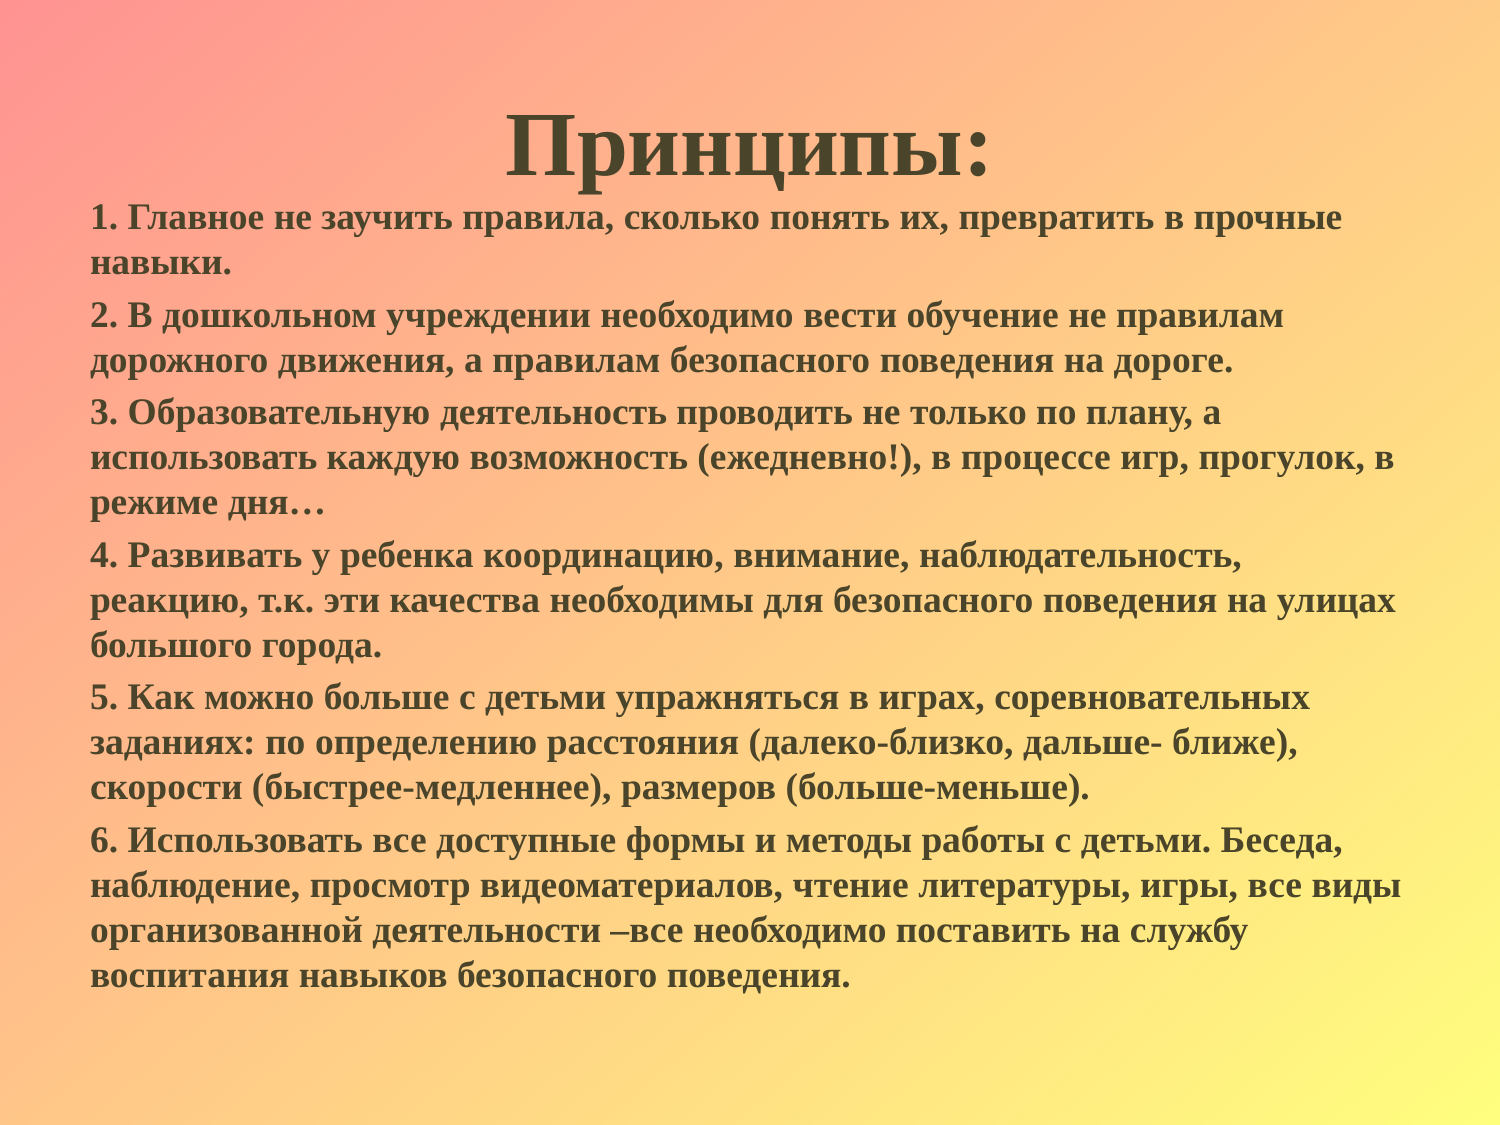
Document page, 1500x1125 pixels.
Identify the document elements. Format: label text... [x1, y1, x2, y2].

title Принципы: [75, 45, 1425, 184]
list 1. Главное не заучить правила, сколько понять их, превратить в прочные навыки. 2. В дошкольном учреждении необходимо вести обучение не правилам дорожного движения, а правилам безопасного поведения на дороге. 3. Образовательную деятельность проводить не только по плану, а использовать каждую возможность (ежедневно!), в процессе игр, прогулок, в режиме дня… 4. Развивать у ребенка координацию, внимание, наблюдательность, реакцию, т.к. эти качества необходимы для безопасного поведения на улицах большого города. 5. Как можно больше с детьми упражняться в играх, соревновательных заданиях: по определению расстояния (далеко-близко, дальше- ближе), скорости (быстрее-медленнее), размеров (больше-меньше). 6. Использовать все доступные формы и методы работы с детьми. Беседа, наблюдение, просмотр видеоматериалов, чтение литературы, игры, все виды организованной деятельности –все необходимо поставить на службу воспитания навыков безопасного поведения. [75, 184, 1425, 1059]
